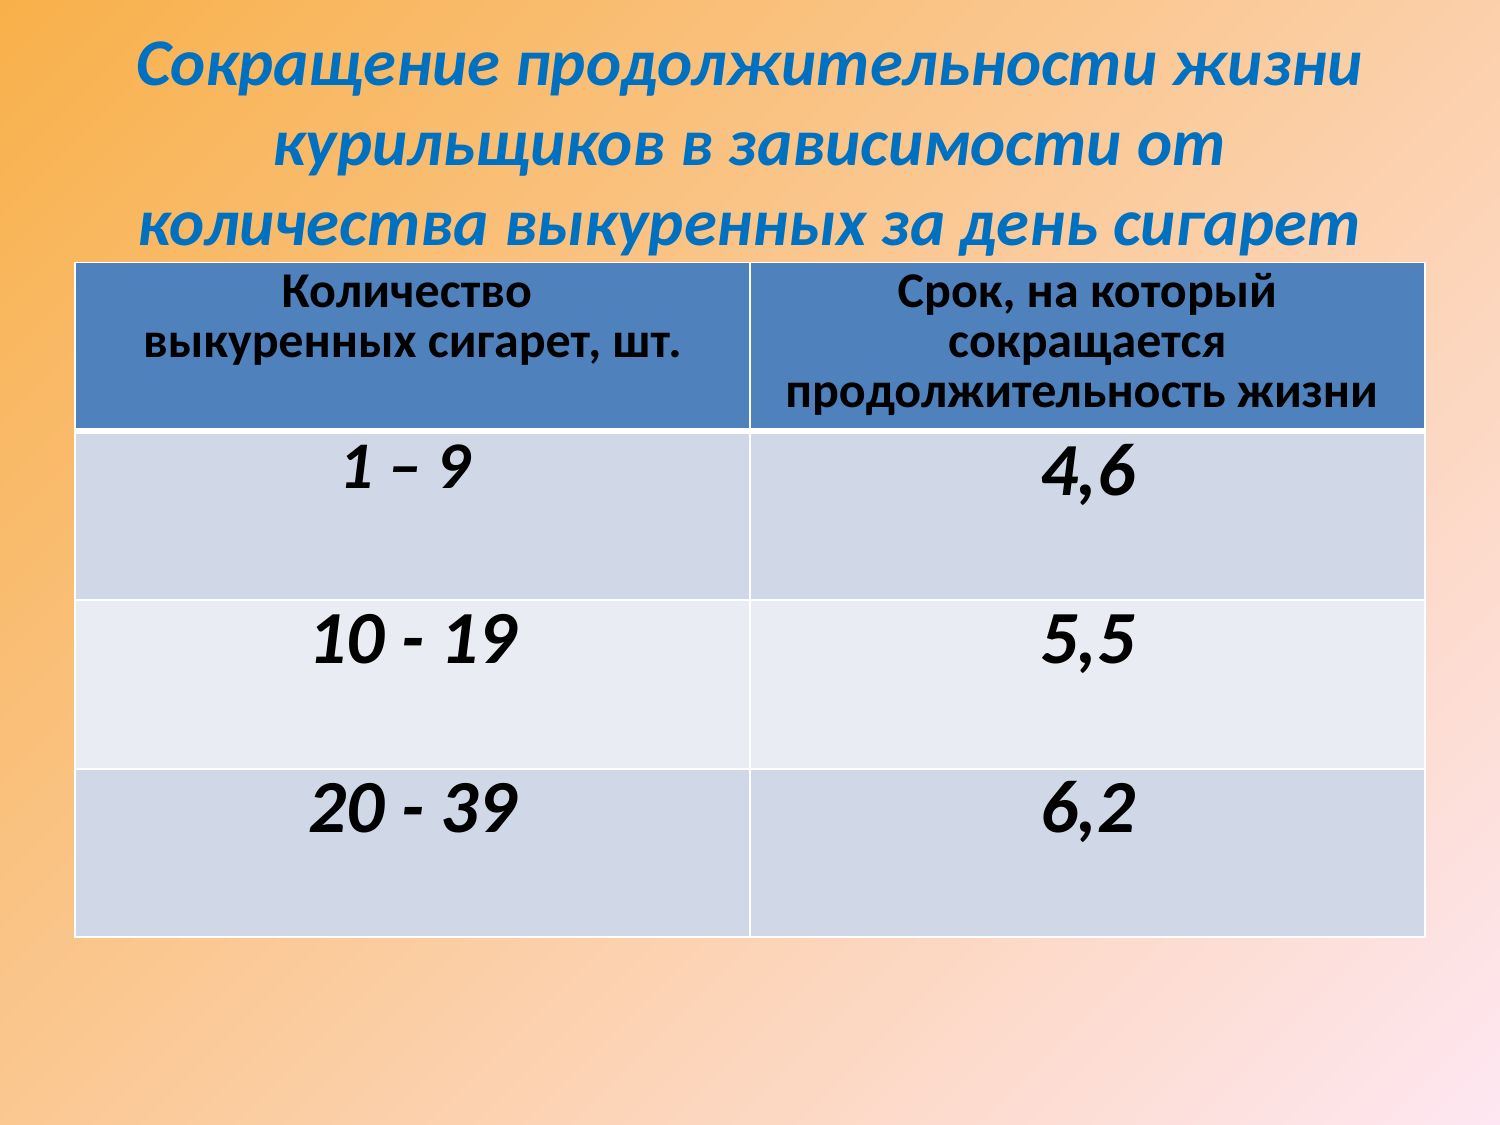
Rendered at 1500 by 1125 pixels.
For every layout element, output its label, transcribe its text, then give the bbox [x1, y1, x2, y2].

table_header Срок, на который сокращается продолжительность жизни [751, 263, 1424, 428]
title Сокращение продолжительности жизни курильщиков в зависимости от количества выкуренных за день сигарет [75, 45, 1425, 233]
table_header Количество выкуренных сигарет, шт. [76, 263, 749, 428]
table_cell 6,2 [751, 770, 1424, 936]
table_cell 10 - 19 [76, 601, 749, 768]
table_cell 1 – 9 [76, 434, 749, 599]
table_cell 20 - 39 [76, 770, 749, 936]
table_cell 5,5 [751, 601, 1424, 768]
table_cell 4,6 [751, 434, 1424, 599]
